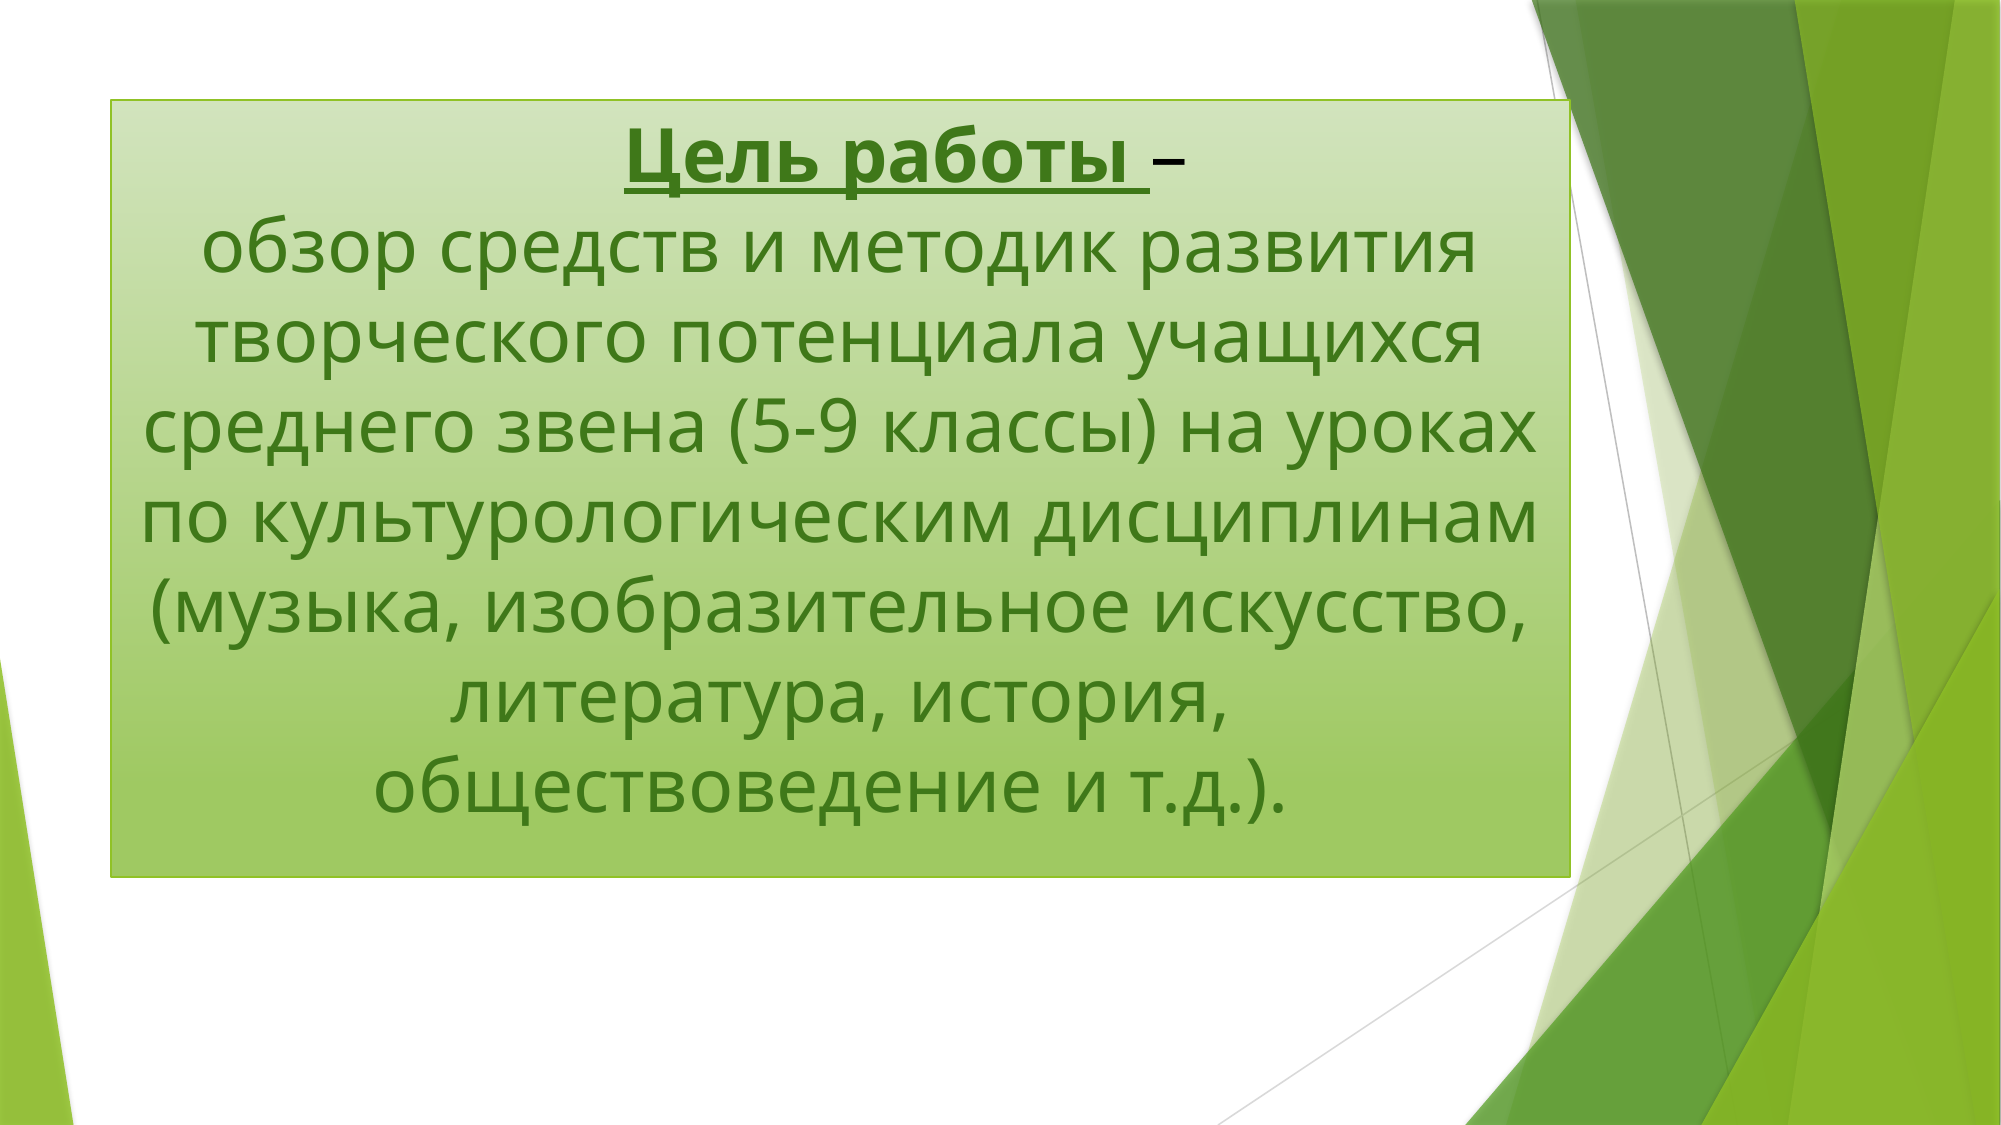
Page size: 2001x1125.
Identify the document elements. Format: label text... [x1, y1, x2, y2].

title Цель работы – обзор средств и методик развития творческого потенциала учащихся среднего звена (5-9 классы) на уроках по культурологическим дисциплинам (музыка, изобразительное искусство, литература, история, обществоведение и т.д.). [110, 99, 1571, 878]
